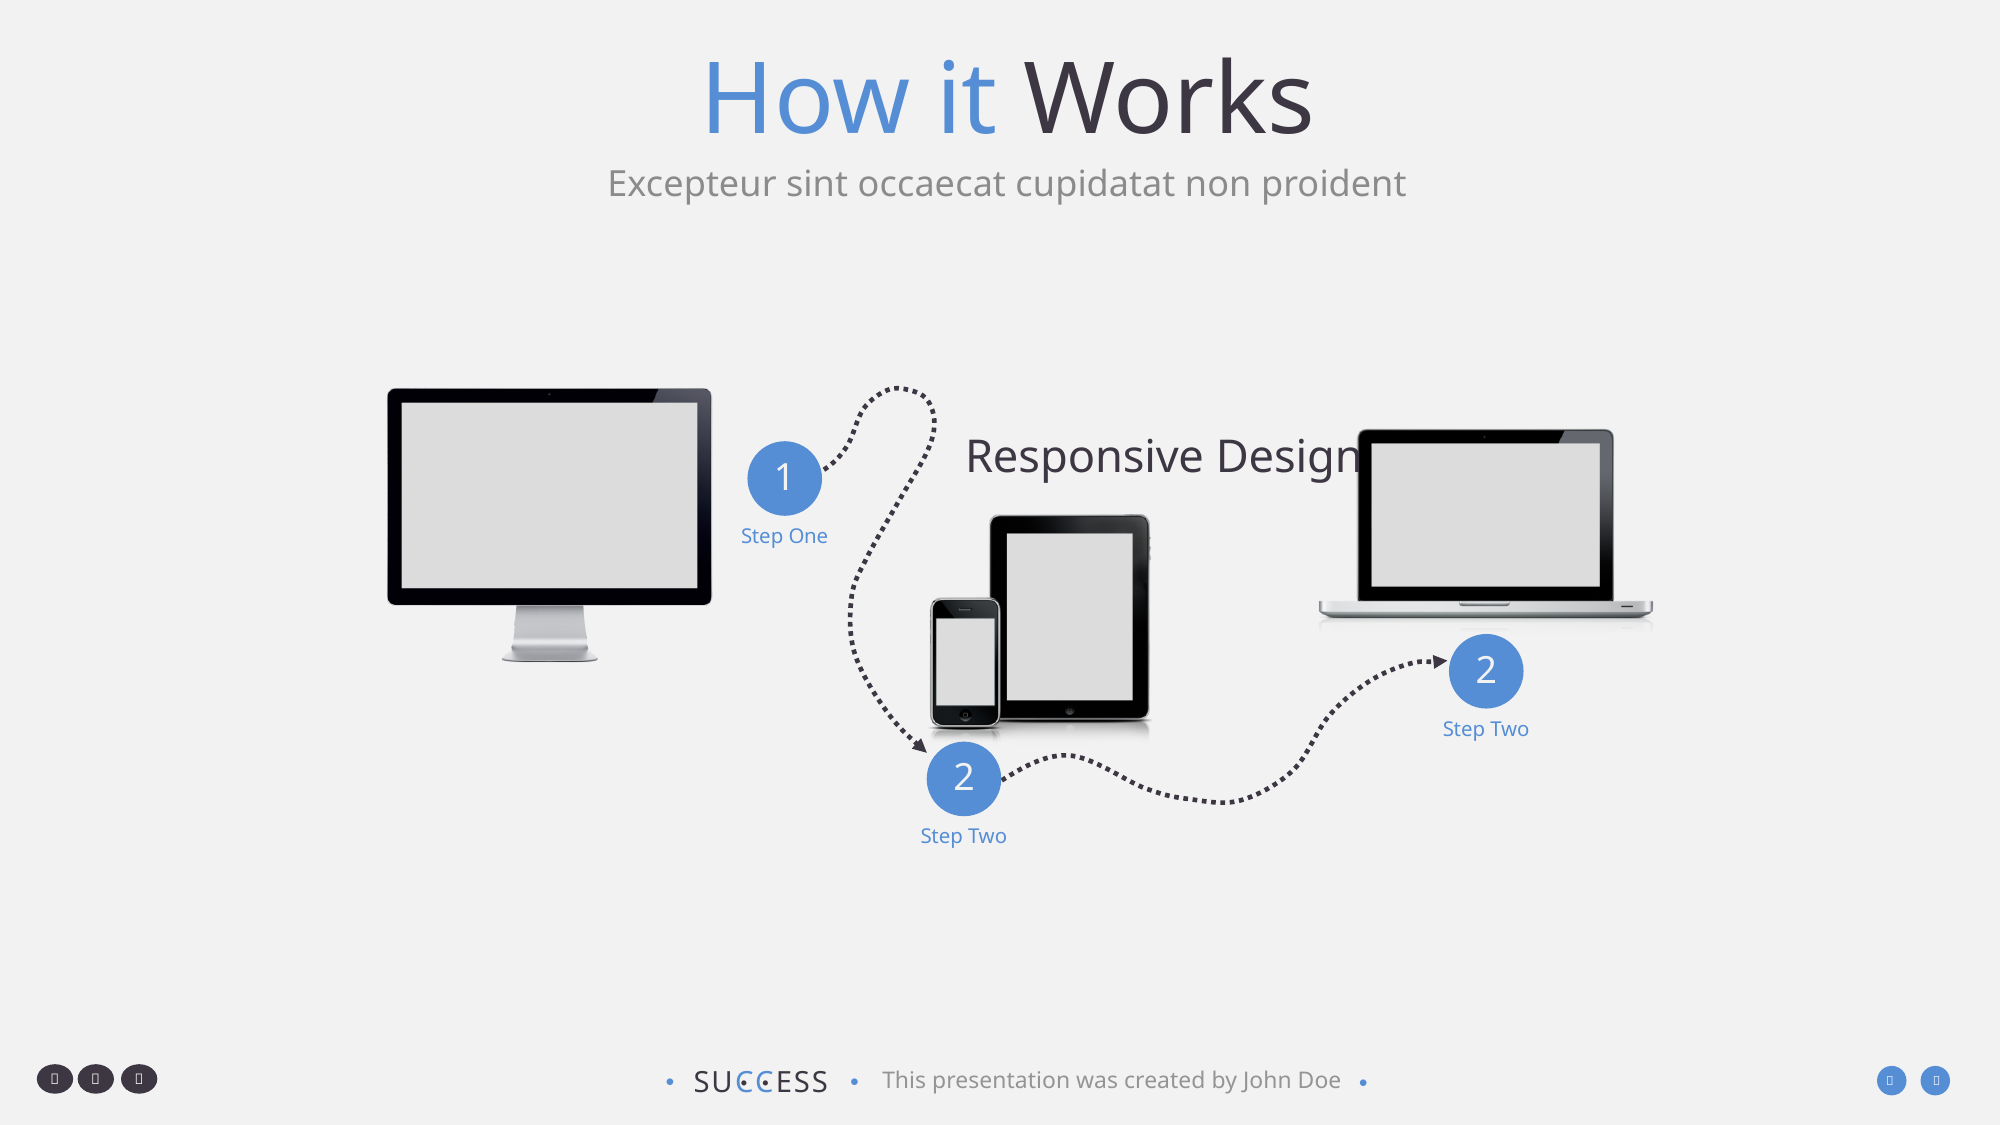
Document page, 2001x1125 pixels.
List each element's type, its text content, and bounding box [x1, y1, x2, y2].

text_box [1431, 633, 1542, 749]
picture [1294, 411, 1679, 637]
picture [918, 511, 1165, 748]
text_box [1022, 659, 1426, 805]
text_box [909, 741, 1019, 857]
picture [382, 383, 716, 666]
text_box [731, 440, 838, 556]
text_box Responsive Design [950, 420, 1288, 490]
title How it Works [307, 26, 1709, 153]
subtitle Excepteur sint occaecat cupidatat non proident [307, 153, 1709, 236]
text_box [829, 386, 937, 741]
